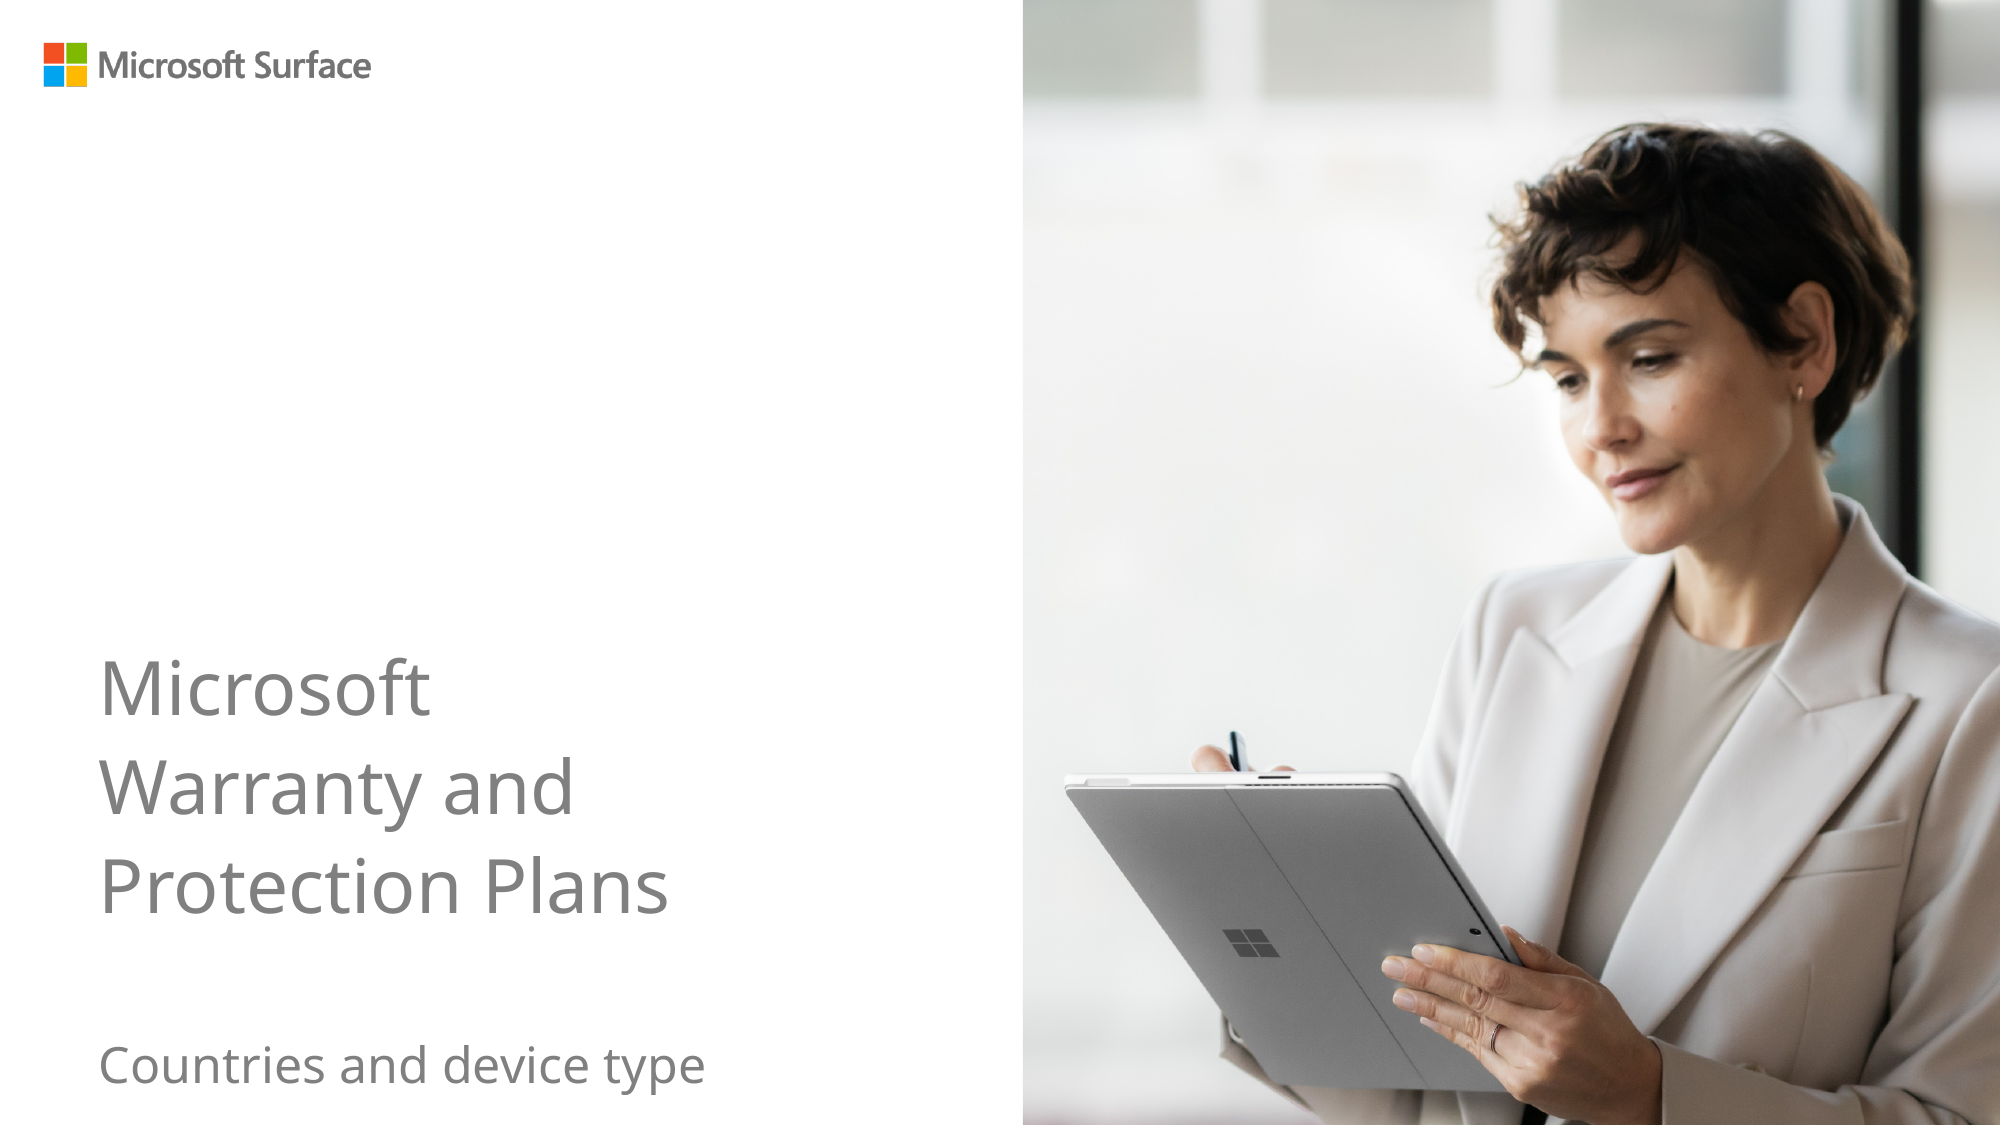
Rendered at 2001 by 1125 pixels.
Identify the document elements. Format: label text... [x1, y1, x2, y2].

picture [0, 0, 413, 129]
text_box Microsoft Warranty and Protection Plans Countries and device type [84, 624, 778, 1067]
picture [1022, 0, 2000, 1125]
